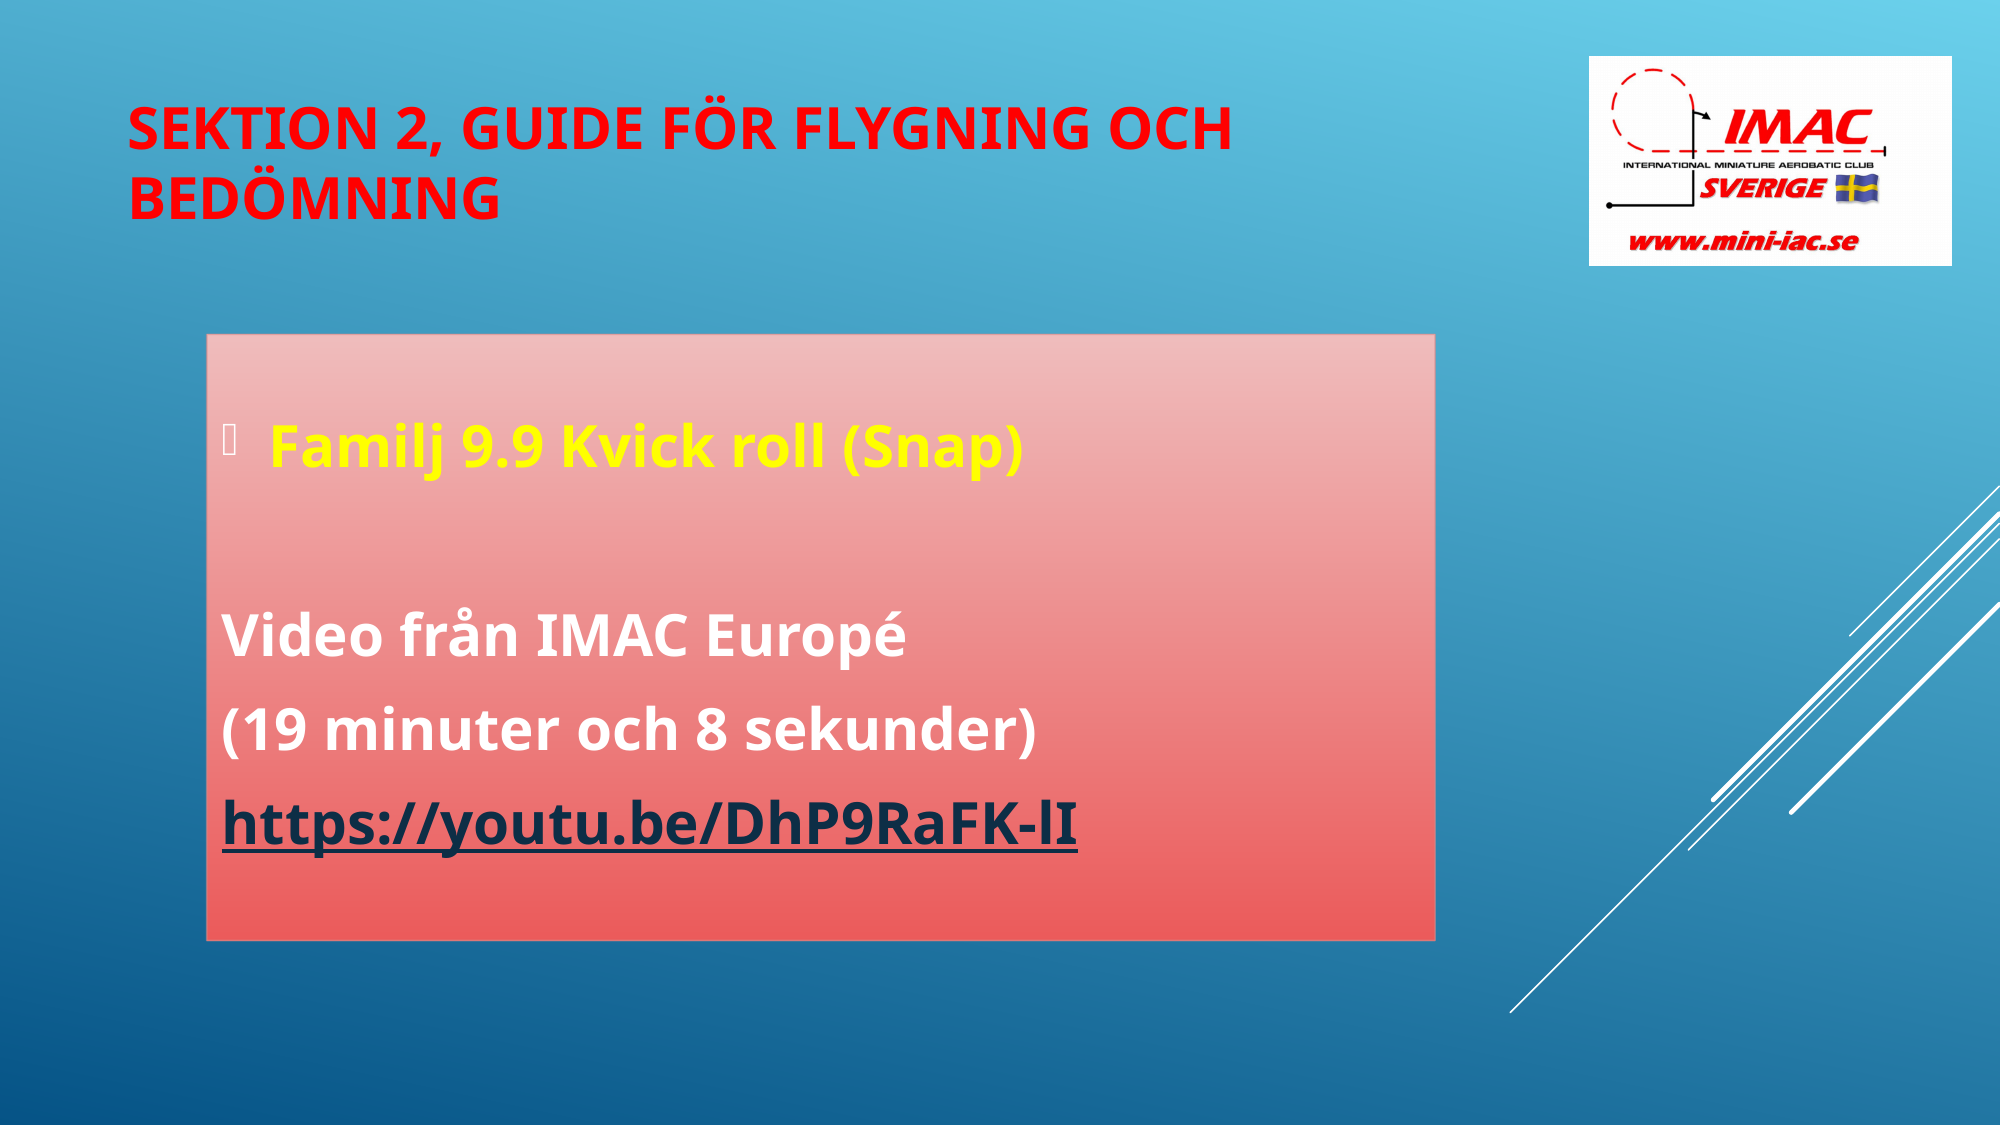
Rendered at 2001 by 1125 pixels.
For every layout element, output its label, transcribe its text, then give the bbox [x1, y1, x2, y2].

title Sektion 2, Guide för flygning och bedömning [112, 37, 1590, 285]
list Familj 9.9 Kvick roll (Snap) Video från IMAC Europé (19 minuter och 8 sekunder) https://youtu.be/DhP9RaFK-lI [206, 334, 1436, 941]
picture [1589, 56, 1952, 266]
